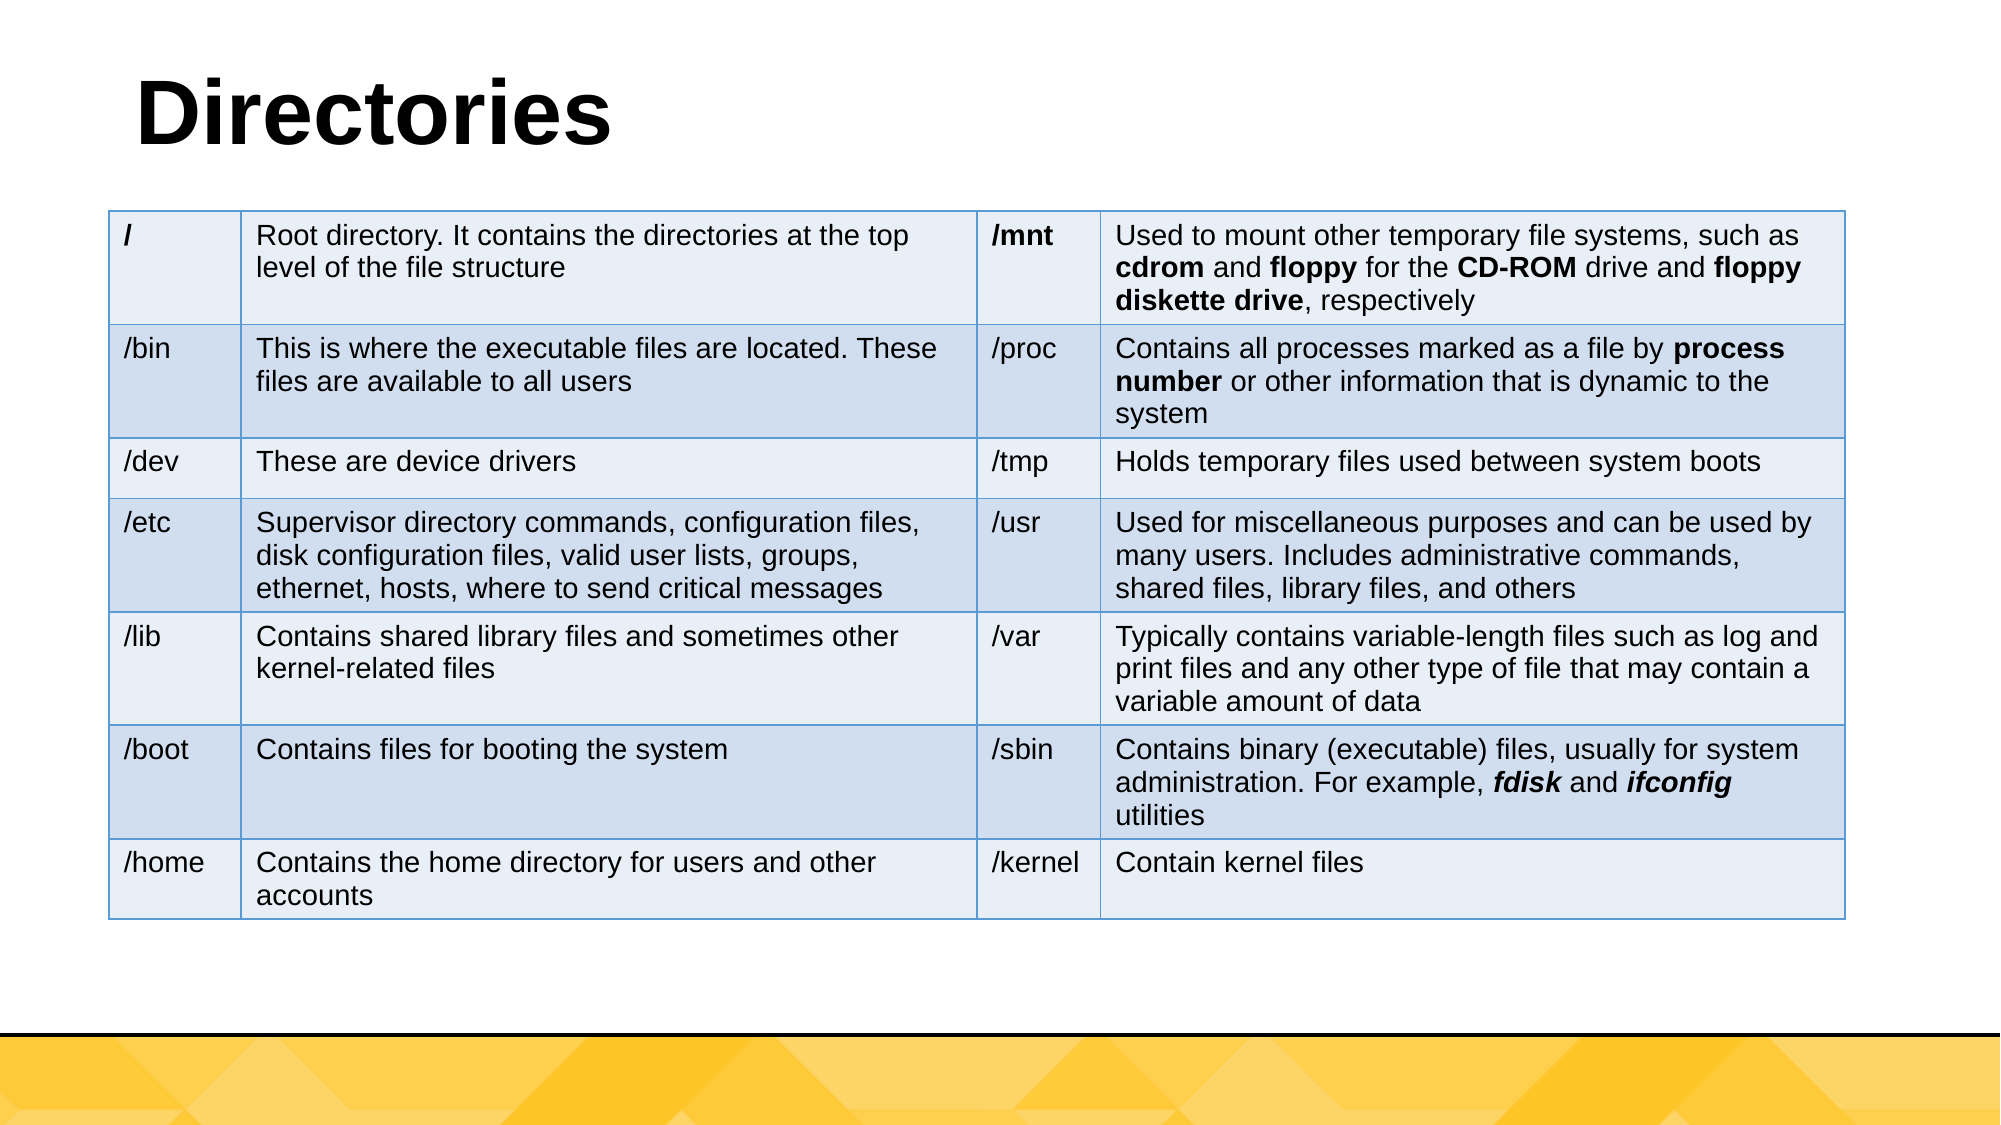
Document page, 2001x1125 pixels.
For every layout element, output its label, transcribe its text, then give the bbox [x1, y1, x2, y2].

table_cell Holds temporary files used between system boots [1101, 439, 1844, 498]
table_cell Contains binary (executable) files, usually for system administration. For example, fdisk and ifconfig utilities [1101, 726, 1844, 838]
table_cell /etc [110, 499, 240, 611]
table_cell Contains all processes marked as a file by process number or other information that is dynamic to the system [1101, 325, 1844, 437]
table_header / [110, 212, 240, 324]
table_cell Contains shared library files and sometimes other kernel-related files [242, 613, 976, 724]
table_cell Supervisor directory commands, configuration files, disk configuration files, valid user lists, groups, ethernet, hosts, where to send critical messages [242, 499, 976, 611]
table_header Root directory. It contains the directories at the top level of the file structure [242, 212, 976, 324]
table_cell Used for miscellaneous purposes and can be used by many users. Includes administrative commands, shared files, library files, and others [1101, 499, 1844, 611]
table_cell /home [110, 840, 240, 918]
table_cell /lib [110, 613, 240, 724]
table_cell This is where the executable files are located. These files are available to all users [242, 325, 976, 437]
table_cell /sbin [978, 726, 1100, 838]
table_cell /proc [978, 325, 1100, 437]
table_header Used to mount other temporary file systems, such as cdrom and floppy for the CD-ROM drive and floppy diskette drive, respectively [1101, 212, 1844, 324]
table_cell Contains the home directory for users and other accounts [242, 840, 976, 918]
table_cell Contain kernel files [1101, 840, 1844, 918]
table_cell /kernel [978, 840, 1100, 918]
table_cell /boot [110, 726, 240, 838]
table_cell /usr [978, 499, 1100, 611]
table_header /mnt [978, 212, 1100, 324]
table_cell /tmp [978, 439, 1100, 498]
table_cell /bin [110, 325, 240, 437]
table_cell /dev [110, 439, 240, 498]
table_cell Contains files for booting the system [242, 726, 976, 838]
table_cell These are device drivers [242, 439, 976, 498]
title Directories [120, 58, 1846, 210]
table_cell Typically contains variable-length files such as log and print files and any other type of file that may contain a variable amount of data [1101, 613, 1844, 724]
table_cell /var [978, 613, 1100, 724]
